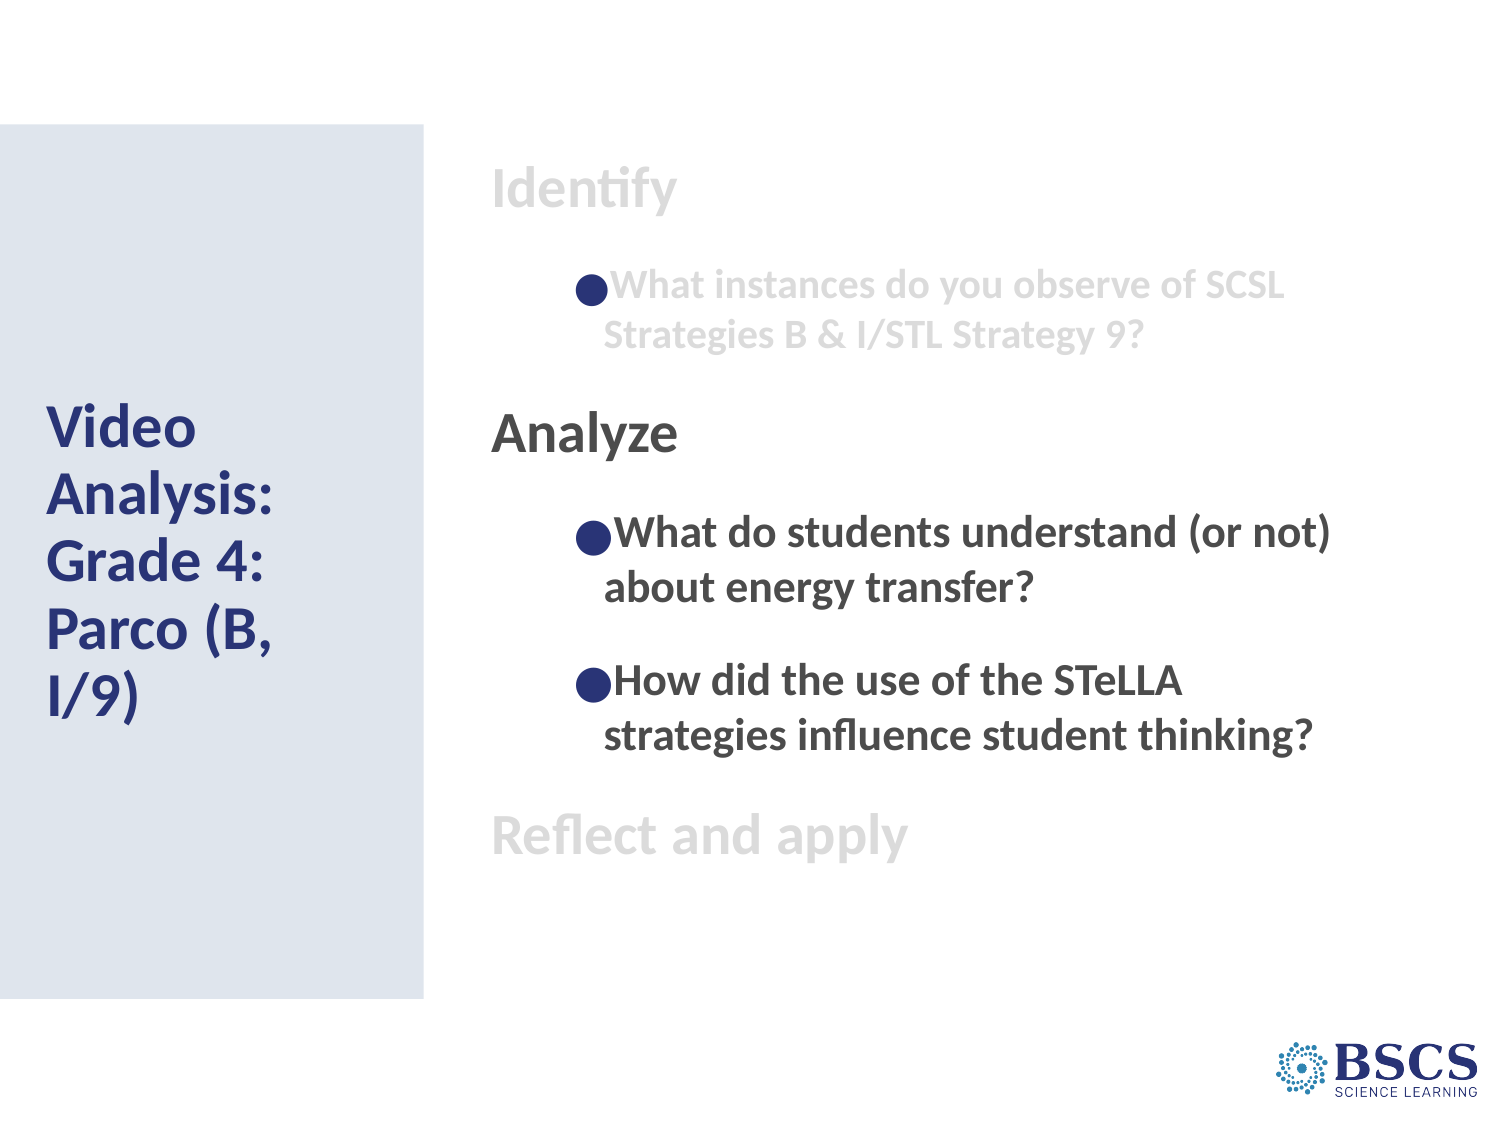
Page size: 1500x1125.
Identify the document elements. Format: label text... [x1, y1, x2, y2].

title Video Analysis: Grade 4: Parco (B, I/9) [31, 184, 394, 940]
picture [1275, 1041, 1478, 1098]
list Identify What instances do you observe of SCSL Strategies B & I/STL Strategy 9? Analyze What do students understand (or not) about energy transfer? How did the use of the STeLLA strategies influence student thinking? Reflect and apply [476, 141, 1376, 982]
